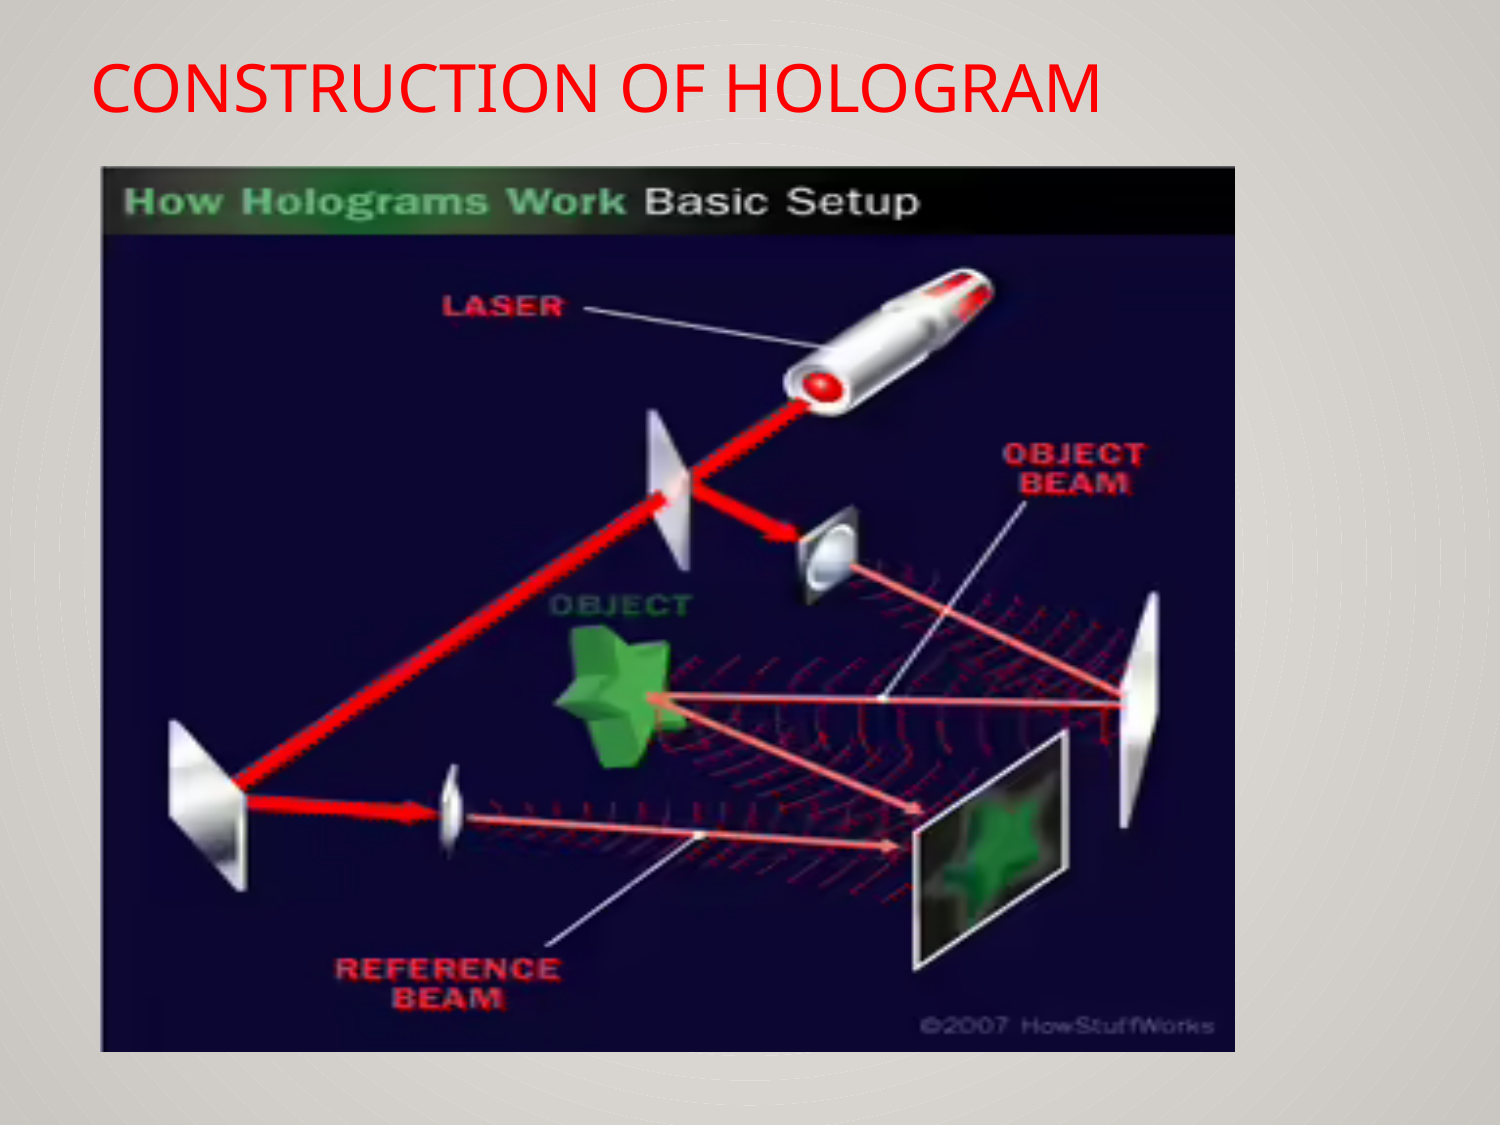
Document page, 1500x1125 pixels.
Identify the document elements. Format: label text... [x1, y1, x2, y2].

title Construction of Hologram [75, 46, 1425, 153]
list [100, 166, 1235, 1052]
